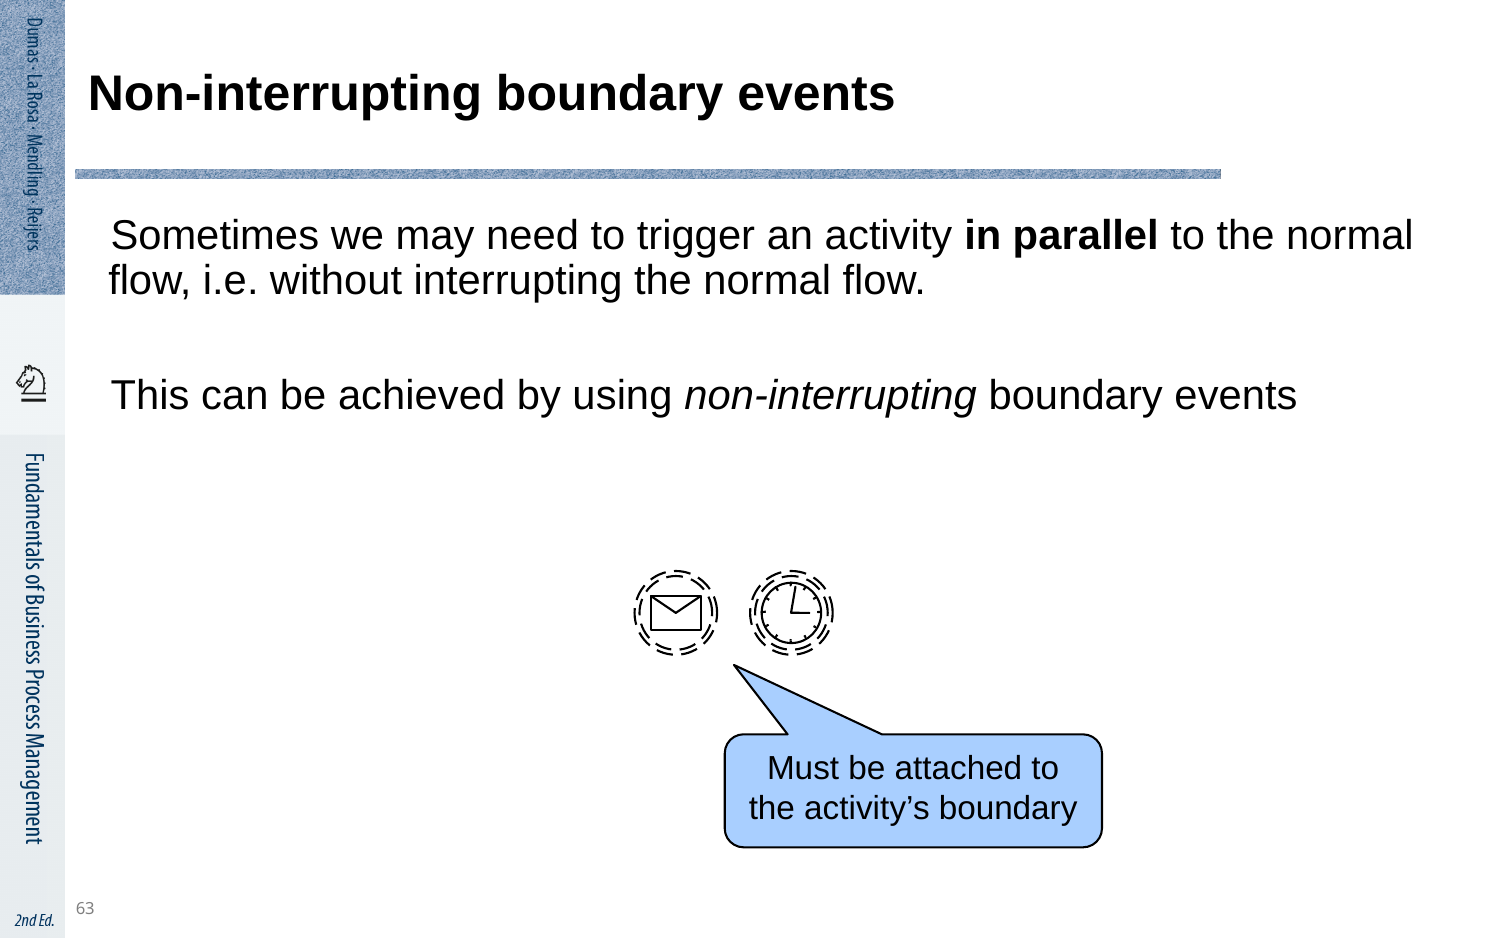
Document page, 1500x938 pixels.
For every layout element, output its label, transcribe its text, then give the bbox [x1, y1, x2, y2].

picture [75, 169, 1221, 179]
text_box Must be attached to the activity’s boundary [724, 664, 1102, 848]
list Sometimes we may need to trigger an activity in parallel to the normal flow, i.e. without interrupting the normal flow. This can be achieved by using non-interrupting boundary events [64, 205, 1457, 752]
slide_number 63 [75, 887, 223, 931]
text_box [629, 565, 1408, 661]
picture [0, 0, 65, 938]
title Non-interrupting boundary events [87, 12, 1171, 169]
